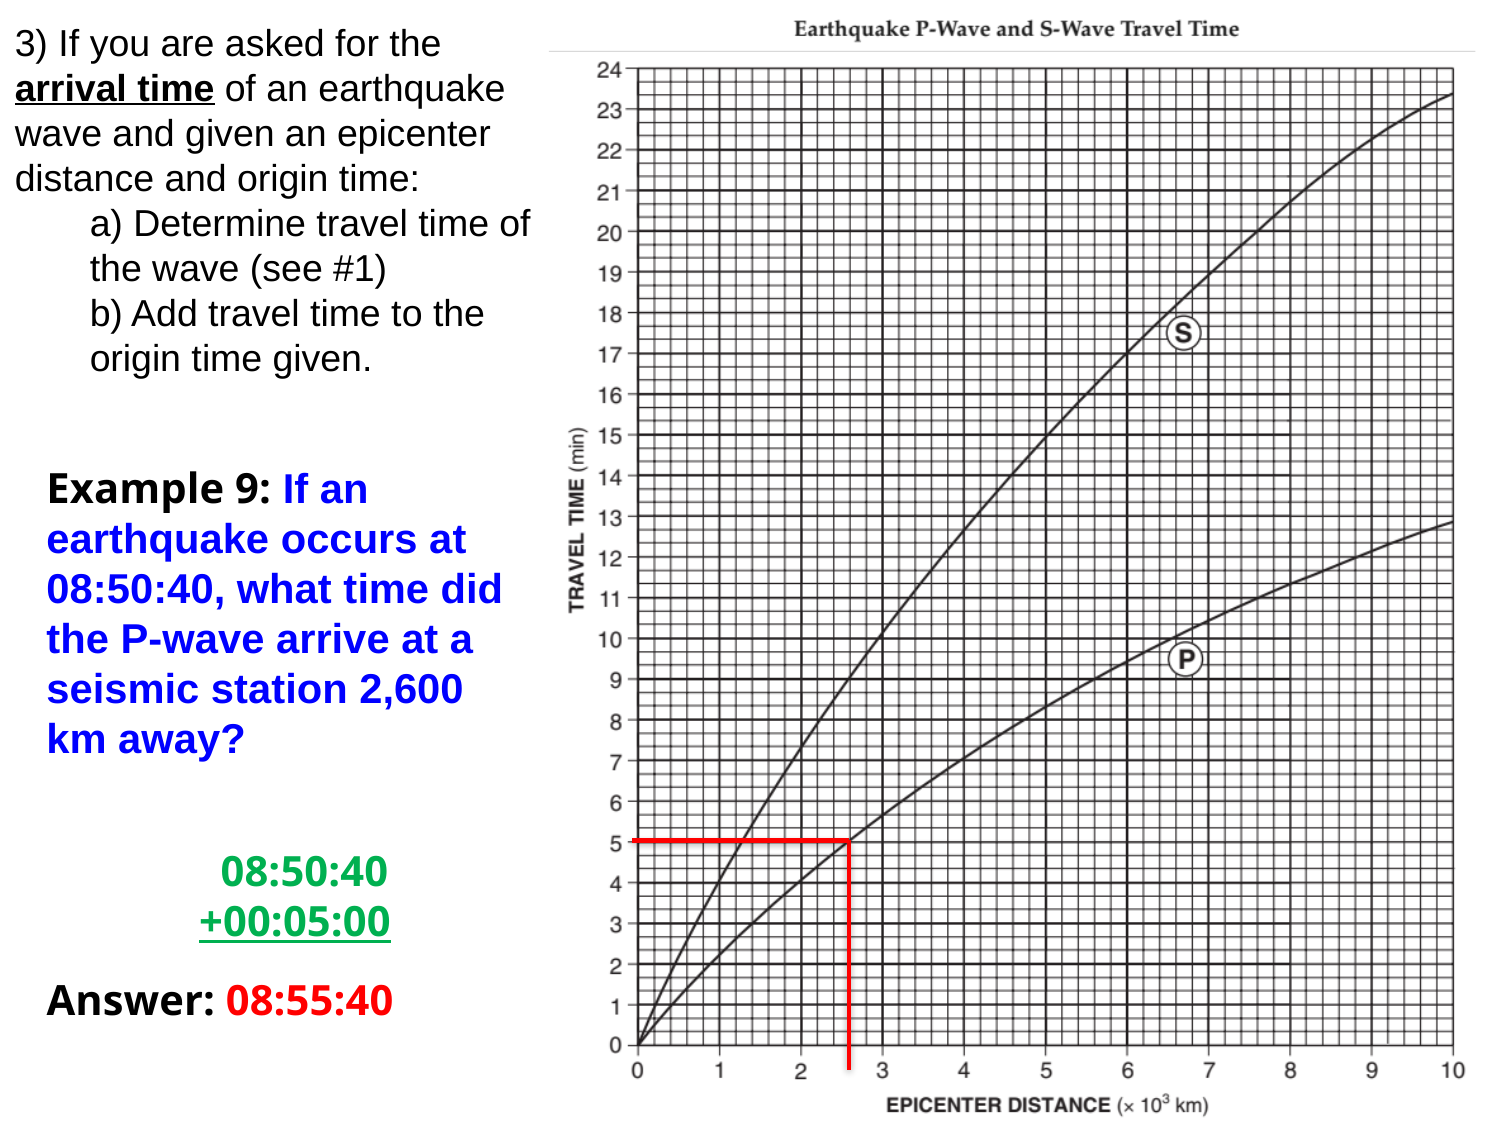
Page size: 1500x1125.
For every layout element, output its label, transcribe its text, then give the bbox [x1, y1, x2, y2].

text_box 3) If you are asked for the arrival time of an earthquake wave and given an epicenter distance and origin time: a) Determine travel time of the wave (see #1) b) Add travel time to the origin time given. [0, 11, 546, 387]
text_box Answer: 08:55:40 [31, 966, 529, 1031]
picture [548, 11, 1476, 1125]
text_box Example 9: If an earthquake occurs at 08:50:40, what time did the P-wave arrive at a seismic station 2,600 km away? [31, 454, 543, 770]
text_box 08:50:40 +00:05:00 [184, 837, 521, 953]
